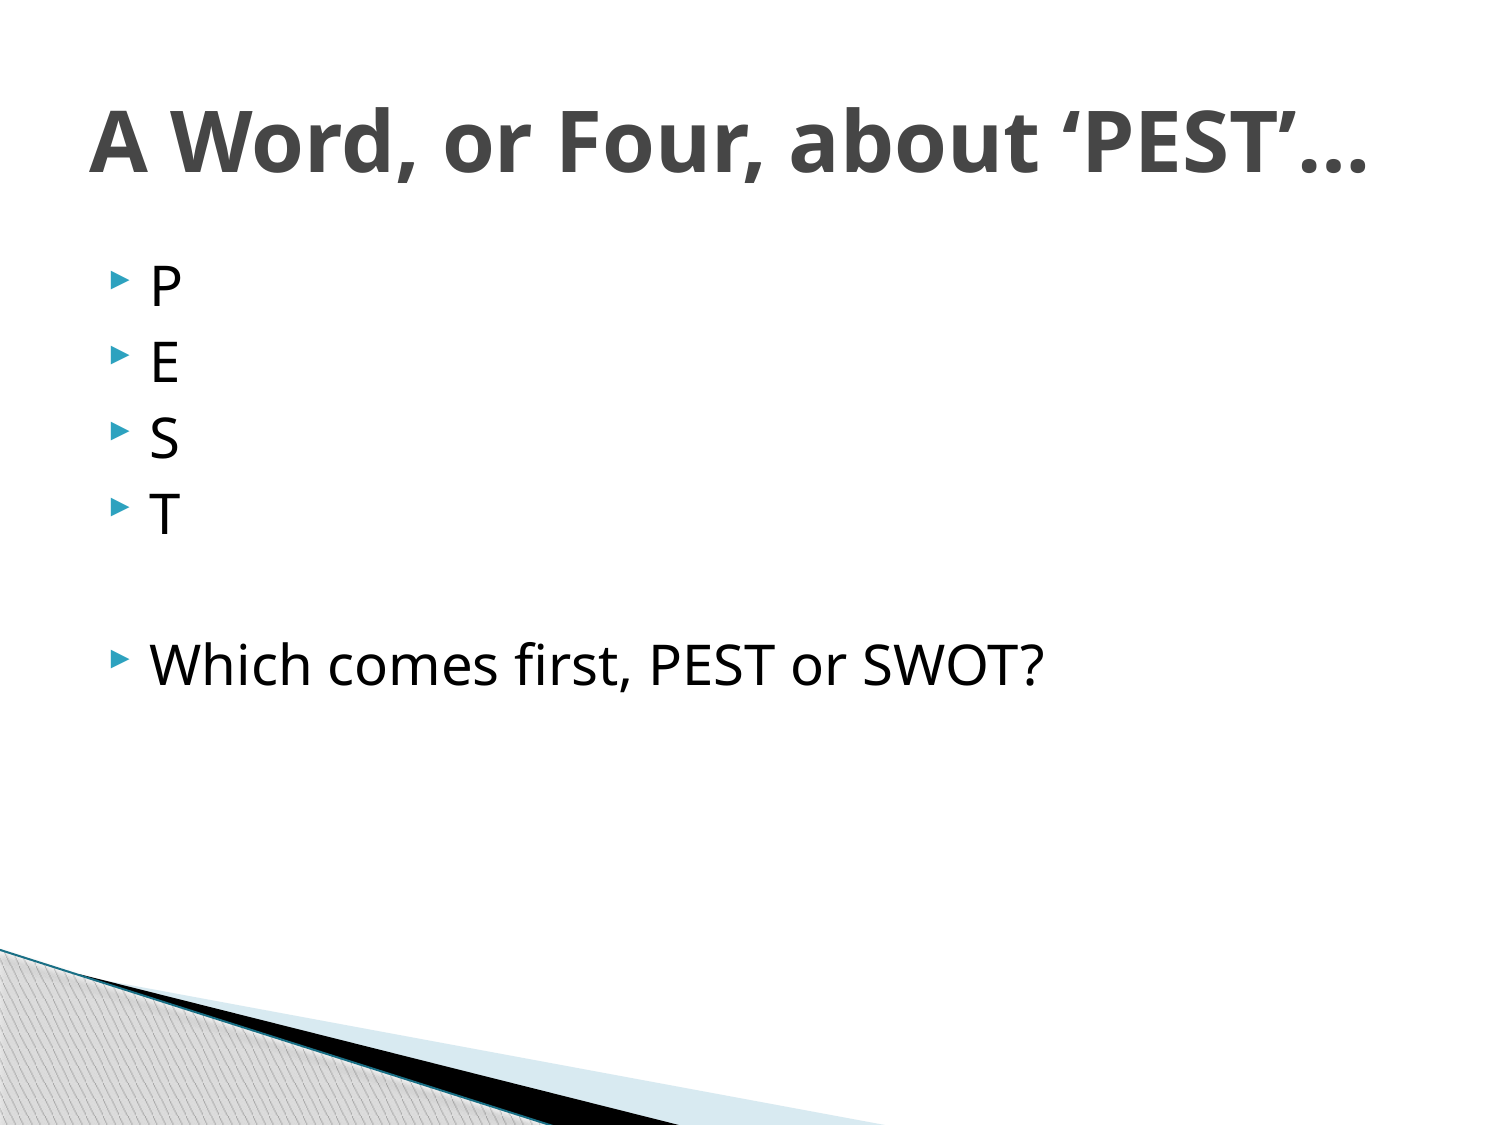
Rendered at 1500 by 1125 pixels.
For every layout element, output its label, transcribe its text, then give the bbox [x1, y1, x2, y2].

list P E S T Which comes first, PEST or SWOT? [75, 243, 1425, 986]
title A Word, or Four, about ‘PEST’… [75, 45, 1425, 233]
